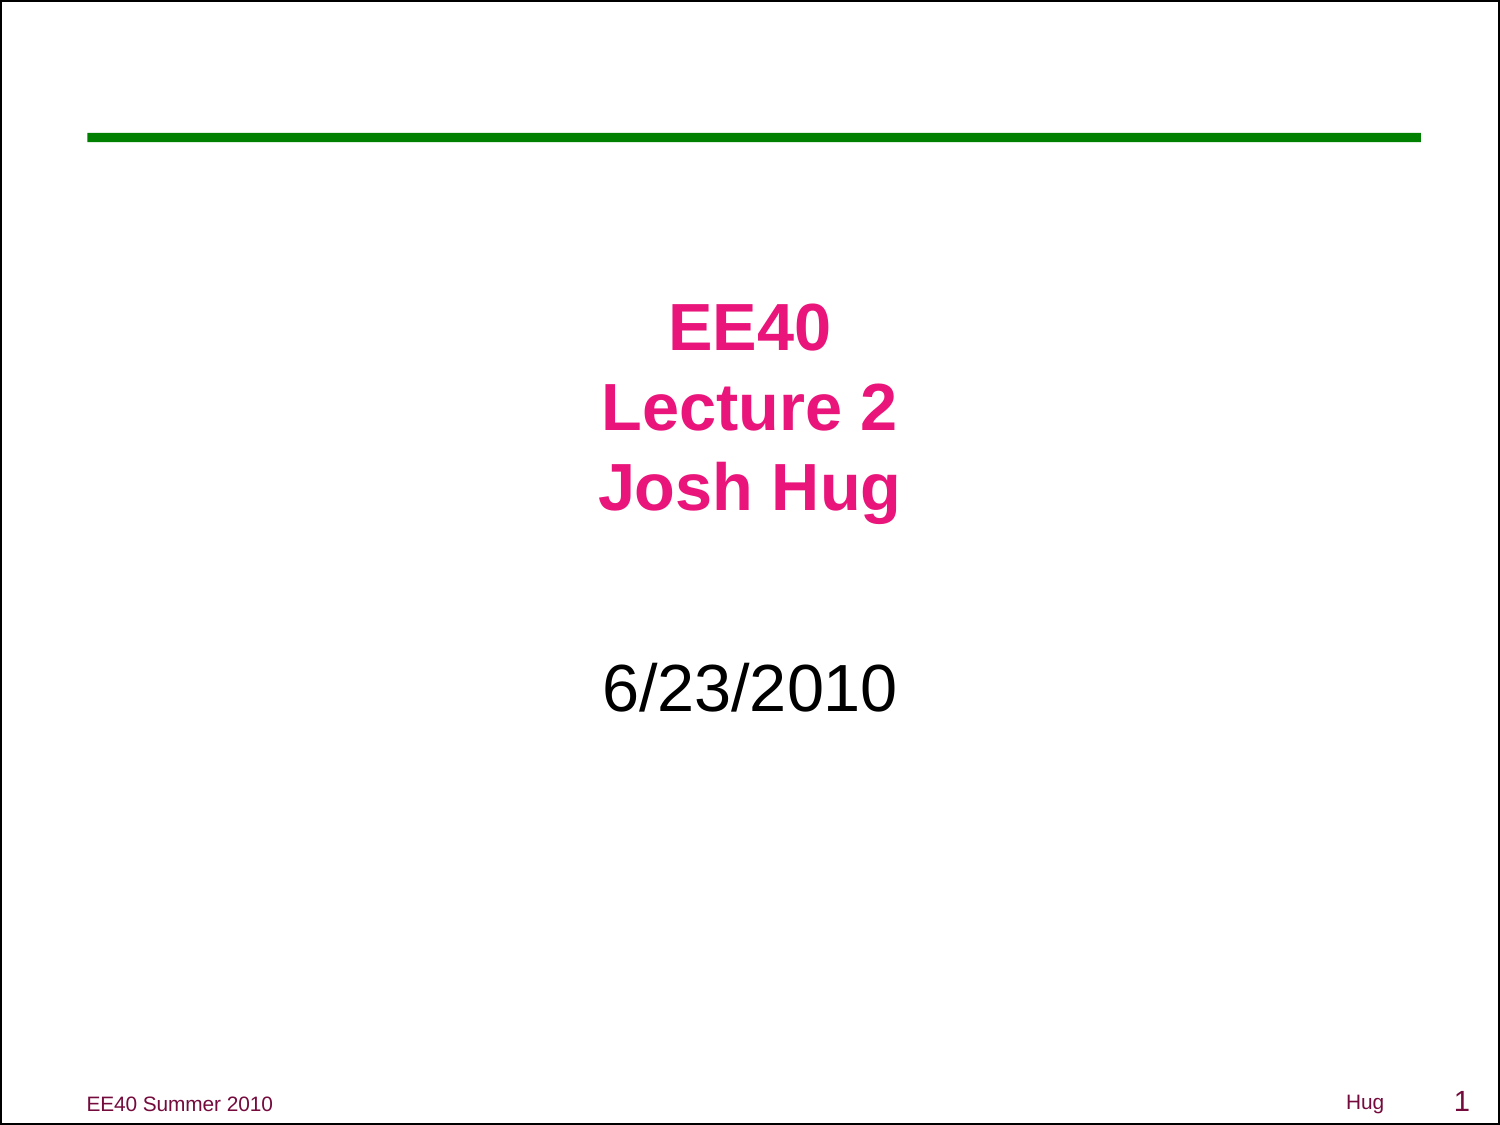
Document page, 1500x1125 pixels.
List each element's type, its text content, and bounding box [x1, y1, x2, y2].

subtitle 6/23/2010 [224, 637, 1276, 926]
title EE40 Lecture 2 Josh Hug [112, 216, 1388, 591]
